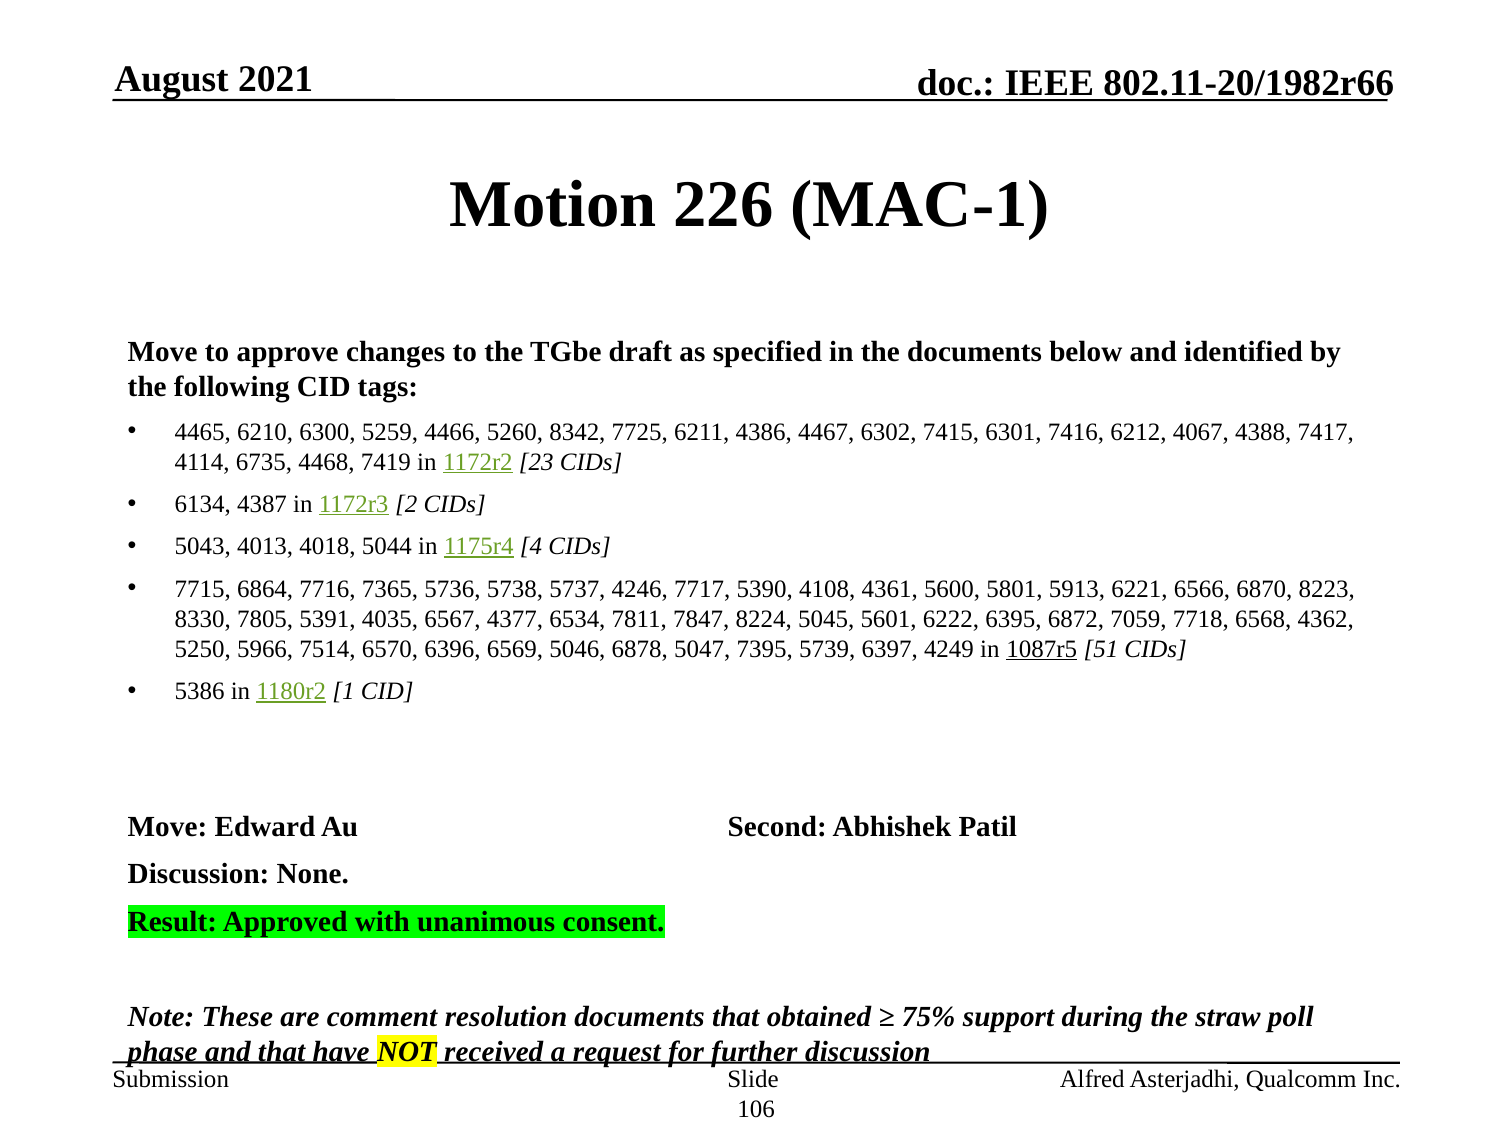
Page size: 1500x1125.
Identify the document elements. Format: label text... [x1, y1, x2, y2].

title Motion 226 (MAC-1) [112, 112, 1388, 288]
list Move to approve changes to the TGbe draft as specified in the documents below and identified by the following CID tags: 4465, 6210, 6300, 5259, 4466, 5260, 8342, 7725, 6211, 4386, 4467, 6302, 7415, 6301, 7416, 6212, 4067, 4388, 7417, 4114, 6735, 4468, 7419 in 1172r2 [23 CIDs] 6134, 4387 in 1172r3 [2 CIDs] 5043, 4013, 4018, 5044 in 1175r4 [4 CIDs] 7715, 6864, 7716, 7365, 5736, 5738, 5737, 4246, 7717, 5390, 4108, 4361, 5600, 5801, 5913, 6221, 6566, 6870, 8223, 8330, 7805, 5391, 4035, 6567, 4377, 6534, 7811, 7847, 8224, 5045, 5601, 6222, 6395, 6872, 7059, 7718, 6568, 4362, 5250, 5966, 7514, 6570, 6396, 6569, 5046, 6878, 5047, 7395, 5739, 6397, 4249 in 1087r5 [51 CIDs] 5386 in 1180r2 [1 CID] Move: Edward Au Second: Abhishek Patil Discussion: None. Result: Approved with unanimous consent. Note: These are comment resolution documents that obtained ≥ 75% support during the straw poll phase and that have NOT received a request for further discussion [112, 324, 1388, 1063]
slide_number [114, 54, 423, 100]
footer Alfred Asterjadhi, Qualcomm Inc. [878, 1061, 1402, 1093]
slide_number Slide 106 [712, 1061, 800, 1123]
